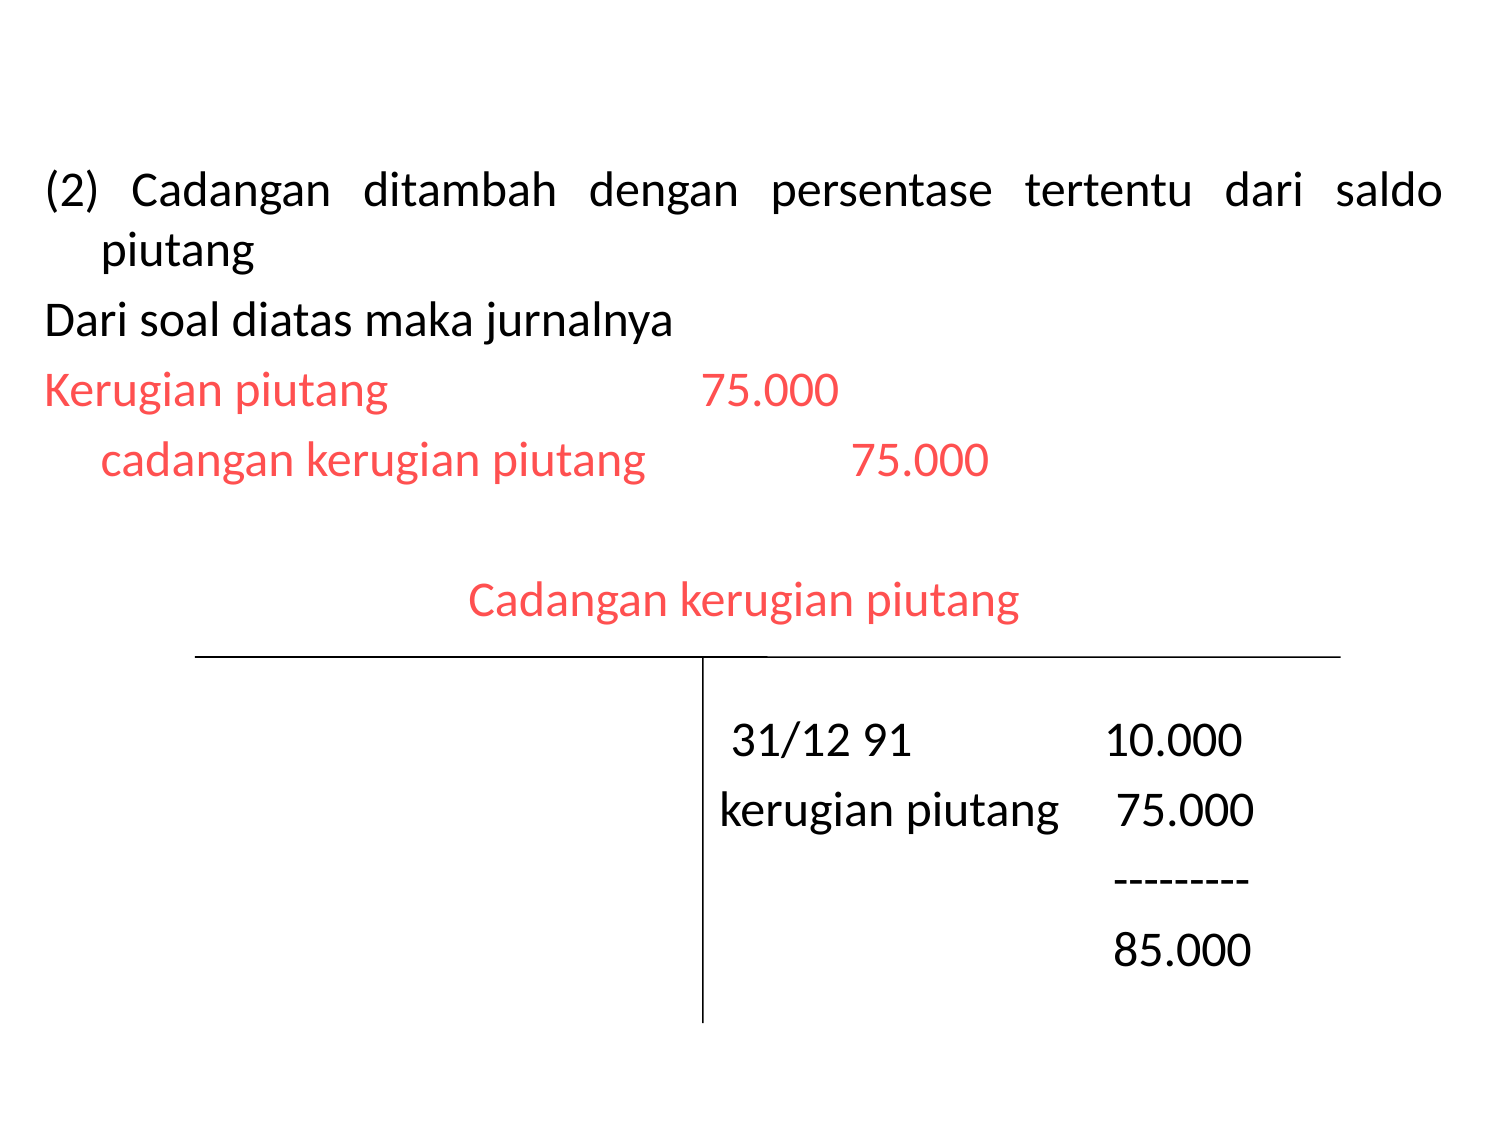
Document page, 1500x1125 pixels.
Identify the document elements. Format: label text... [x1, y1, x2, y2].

list (2) Cadangan ditambah dengan persentase tertentu dari saldo piutang Dari soal diatas maka jurnalnya Kerugian piutang 75.000 cadangan kerugian piutang 75.000 Cadangan kerugian piutang 31/12 91 10.000 kerugian piutang 75.000 --------- 85.000 [29, 148, 1459, 1047]
